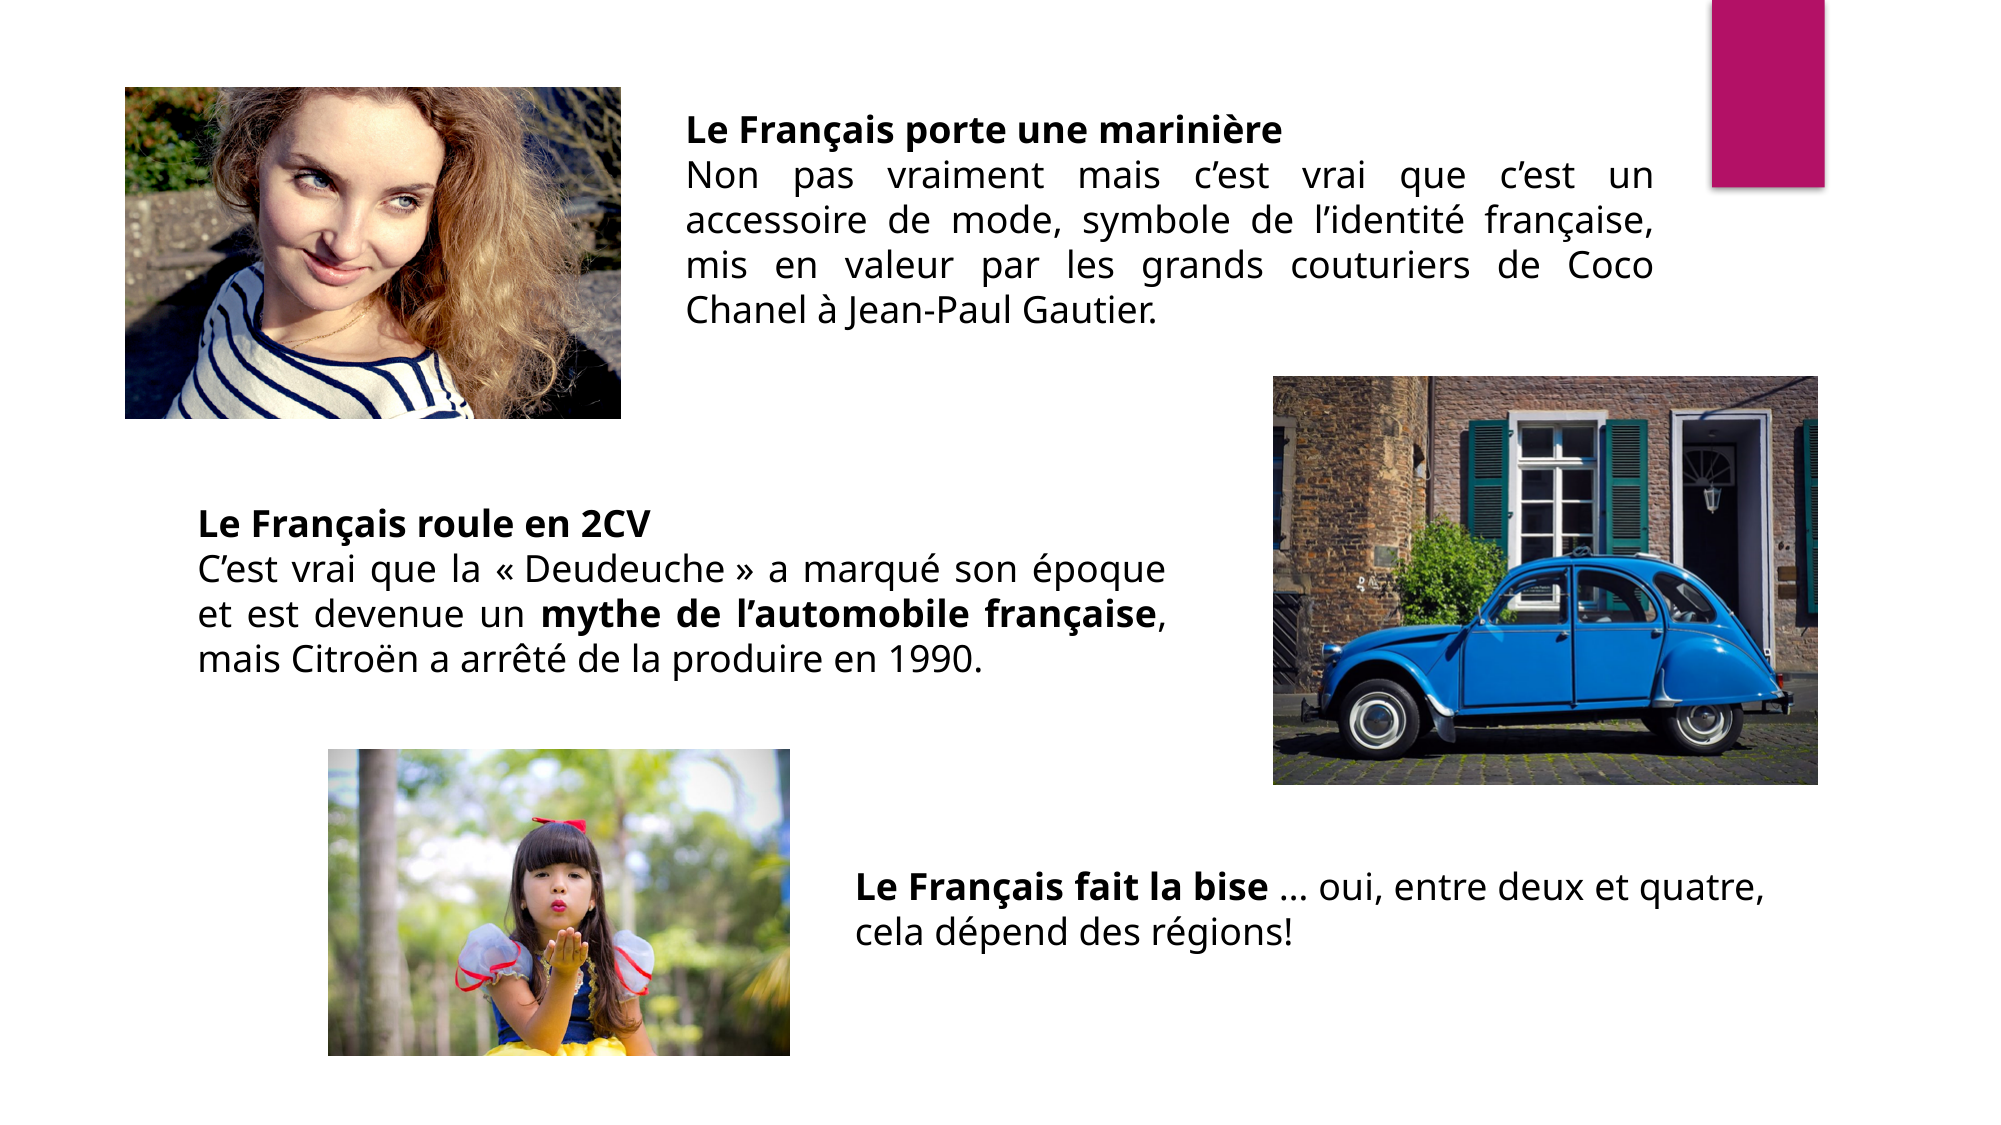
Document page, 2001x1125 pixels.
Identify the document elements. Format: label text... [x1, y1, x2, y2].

picture [328, 749, 790, 1056]
text_box Le Français porte une marinière Non pas vraiment mais c’est vrai que c’est un accessoire de mode, symbole de l’identité française, mis en valeur par les grands couturiers de Coco Chanel à Jean-Paul Gautier. [670, 98, 1670, 339]
text_box Le Français roule en 2CV C’est vrai que la « Deudeuche » a marqué son époque et est devenue un mythe de l’automobile française, mais Citroën a arrêté de la produire en 1990. [182, 492, 1183, 687]
picture [125, 87, 621, 419]
text_box Le Français fait la bise … oui, entre deux et quatre, cela dépend des régions! [840, 855, 1840, 961]
picture [1272, 376, 1818, 785]
